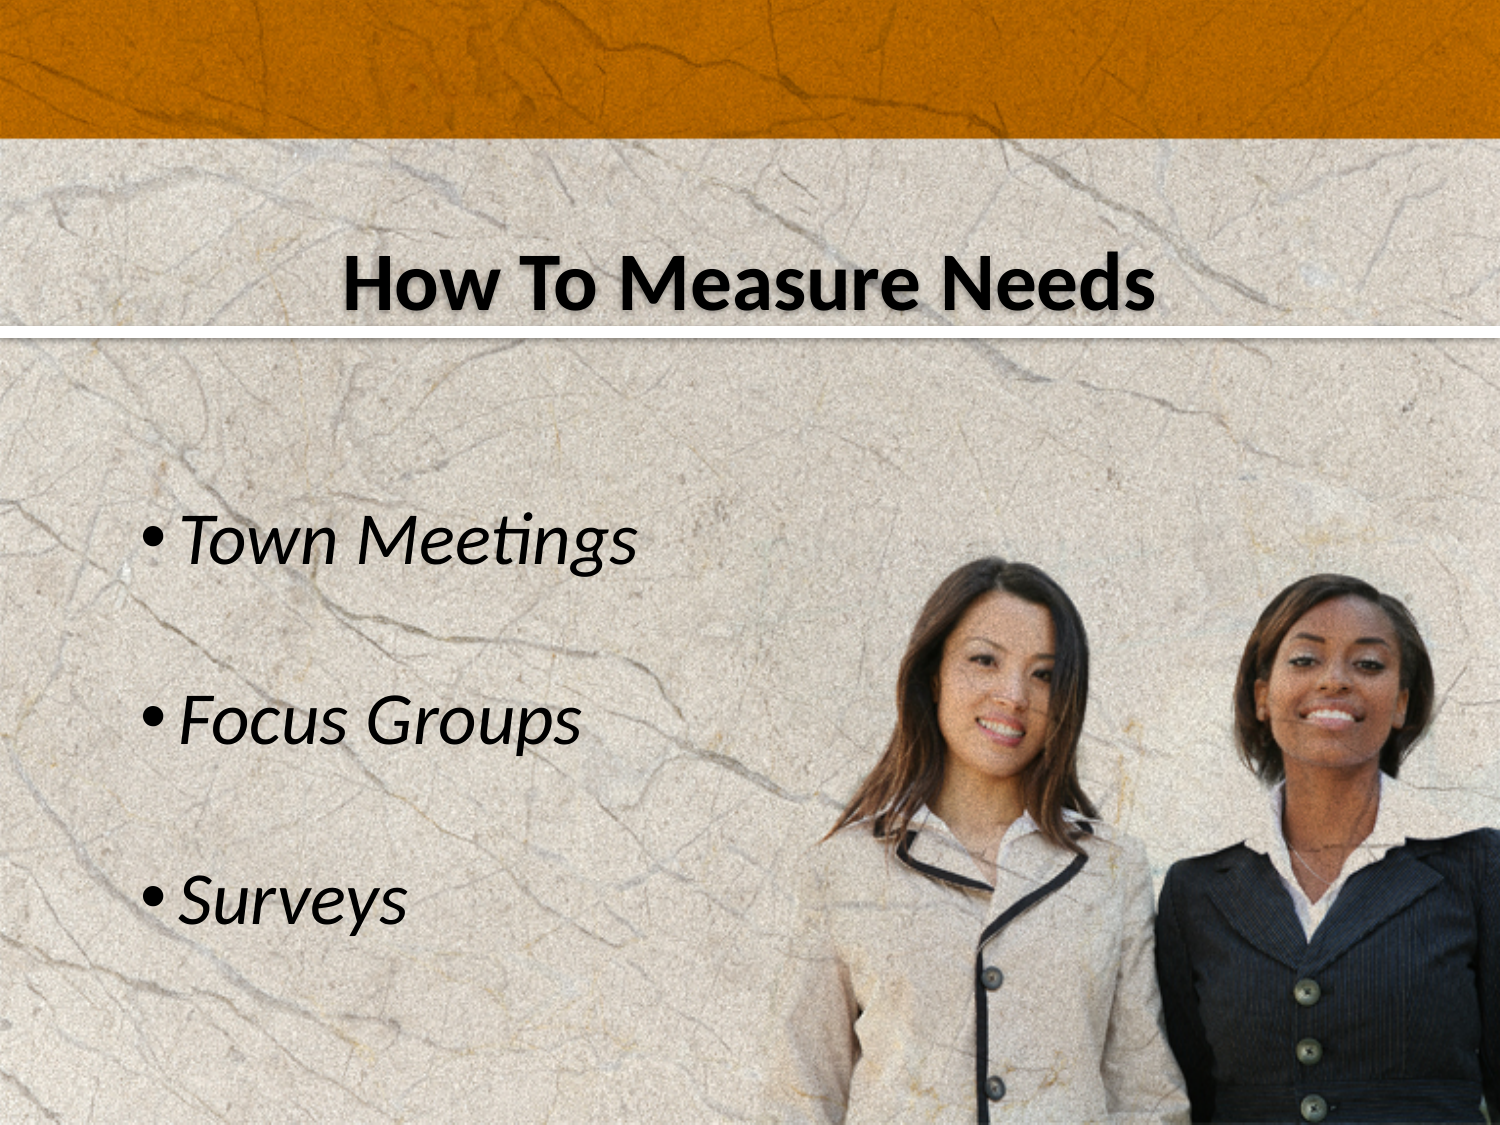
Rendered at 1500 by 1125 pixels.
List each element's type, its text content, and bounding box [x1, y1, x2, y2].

text_box [0, 326, 1500, 338]
text_box How To Measure Needs [0, 219, 1500, 325]
text_box Town Meetings Focus Groups Surveys [88, 482, 762, 948]
picture [0, 338, 1500, 1125]
picture [0, 0, 1500, 219]
